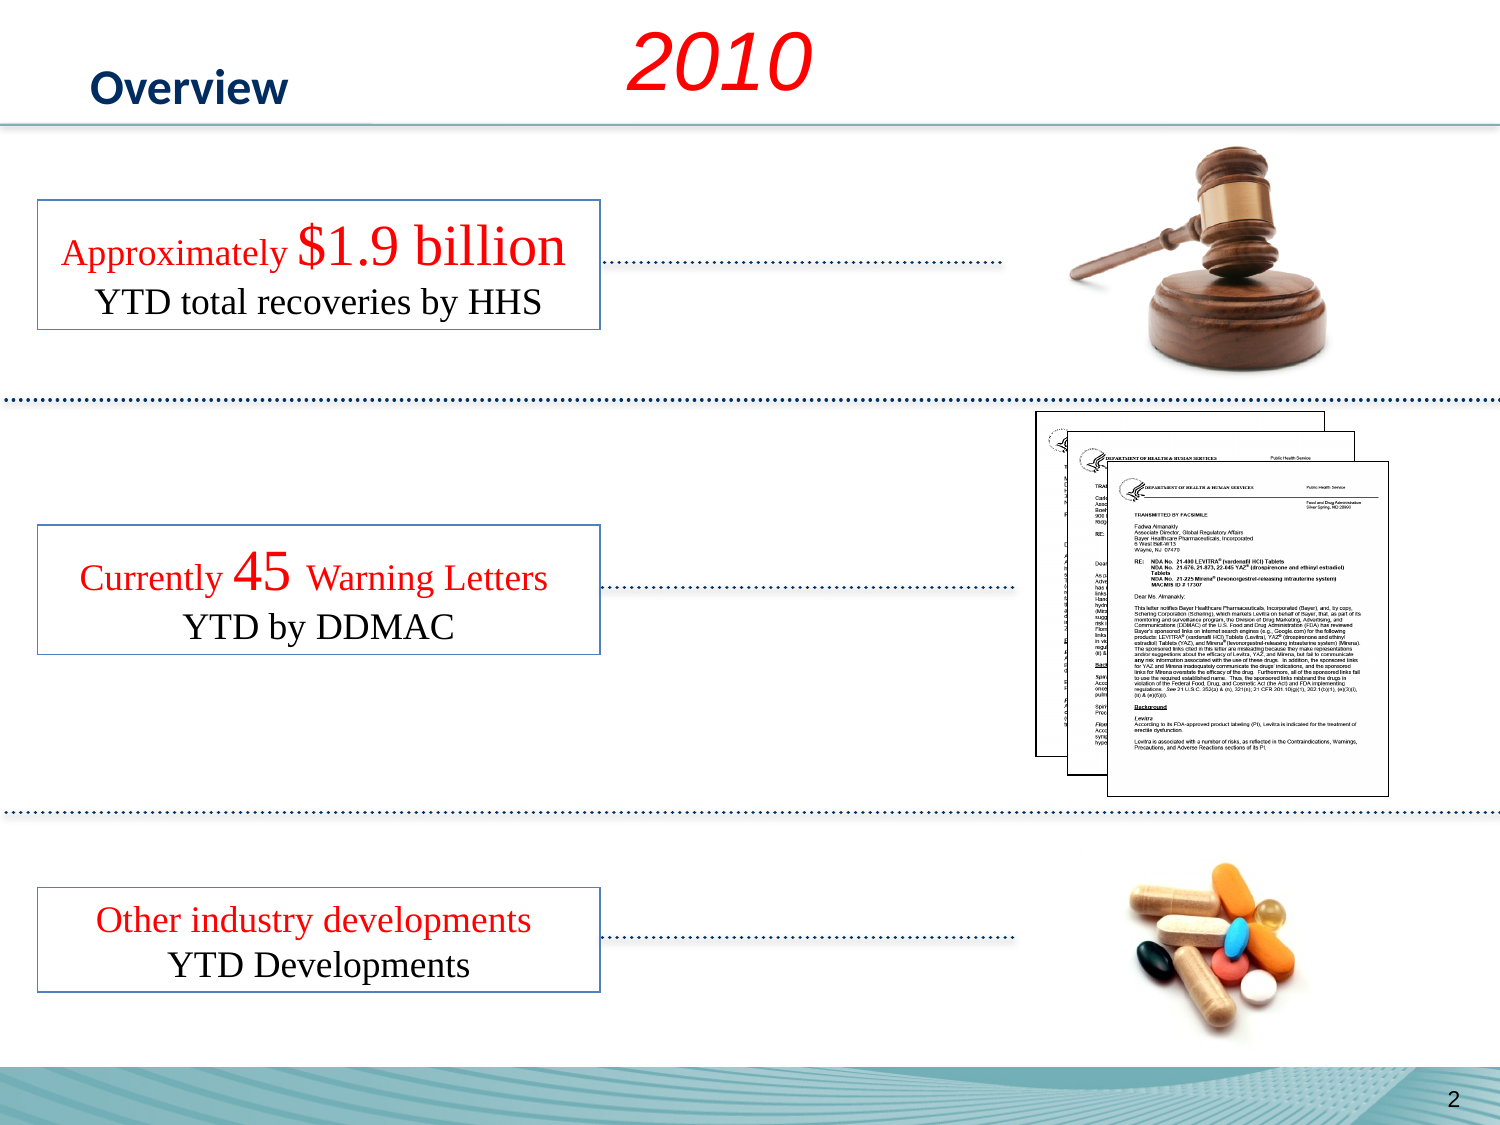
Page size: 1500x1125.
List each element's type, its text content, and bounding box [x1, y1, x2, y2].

text_box Currently 45 Warning Letters YTD by DDMAC [37, 525, 600, 655]
picture [1037, 137, 1351, 388]
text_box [1036, 412, 1388, 797]
text_box 2010 [612, 0, 888, 115]
picture [0, 1067, 1500, 1125]
text_box Other industry developments YTD Developments [37, 887, 600, 993]
title Overview [74, 44, 1426, 126]
picture [1074, 843, 1351, 1051]
text_box Approximately $1.9 billion YTD total recoveries by HHS [37, 200, 600, 330]
